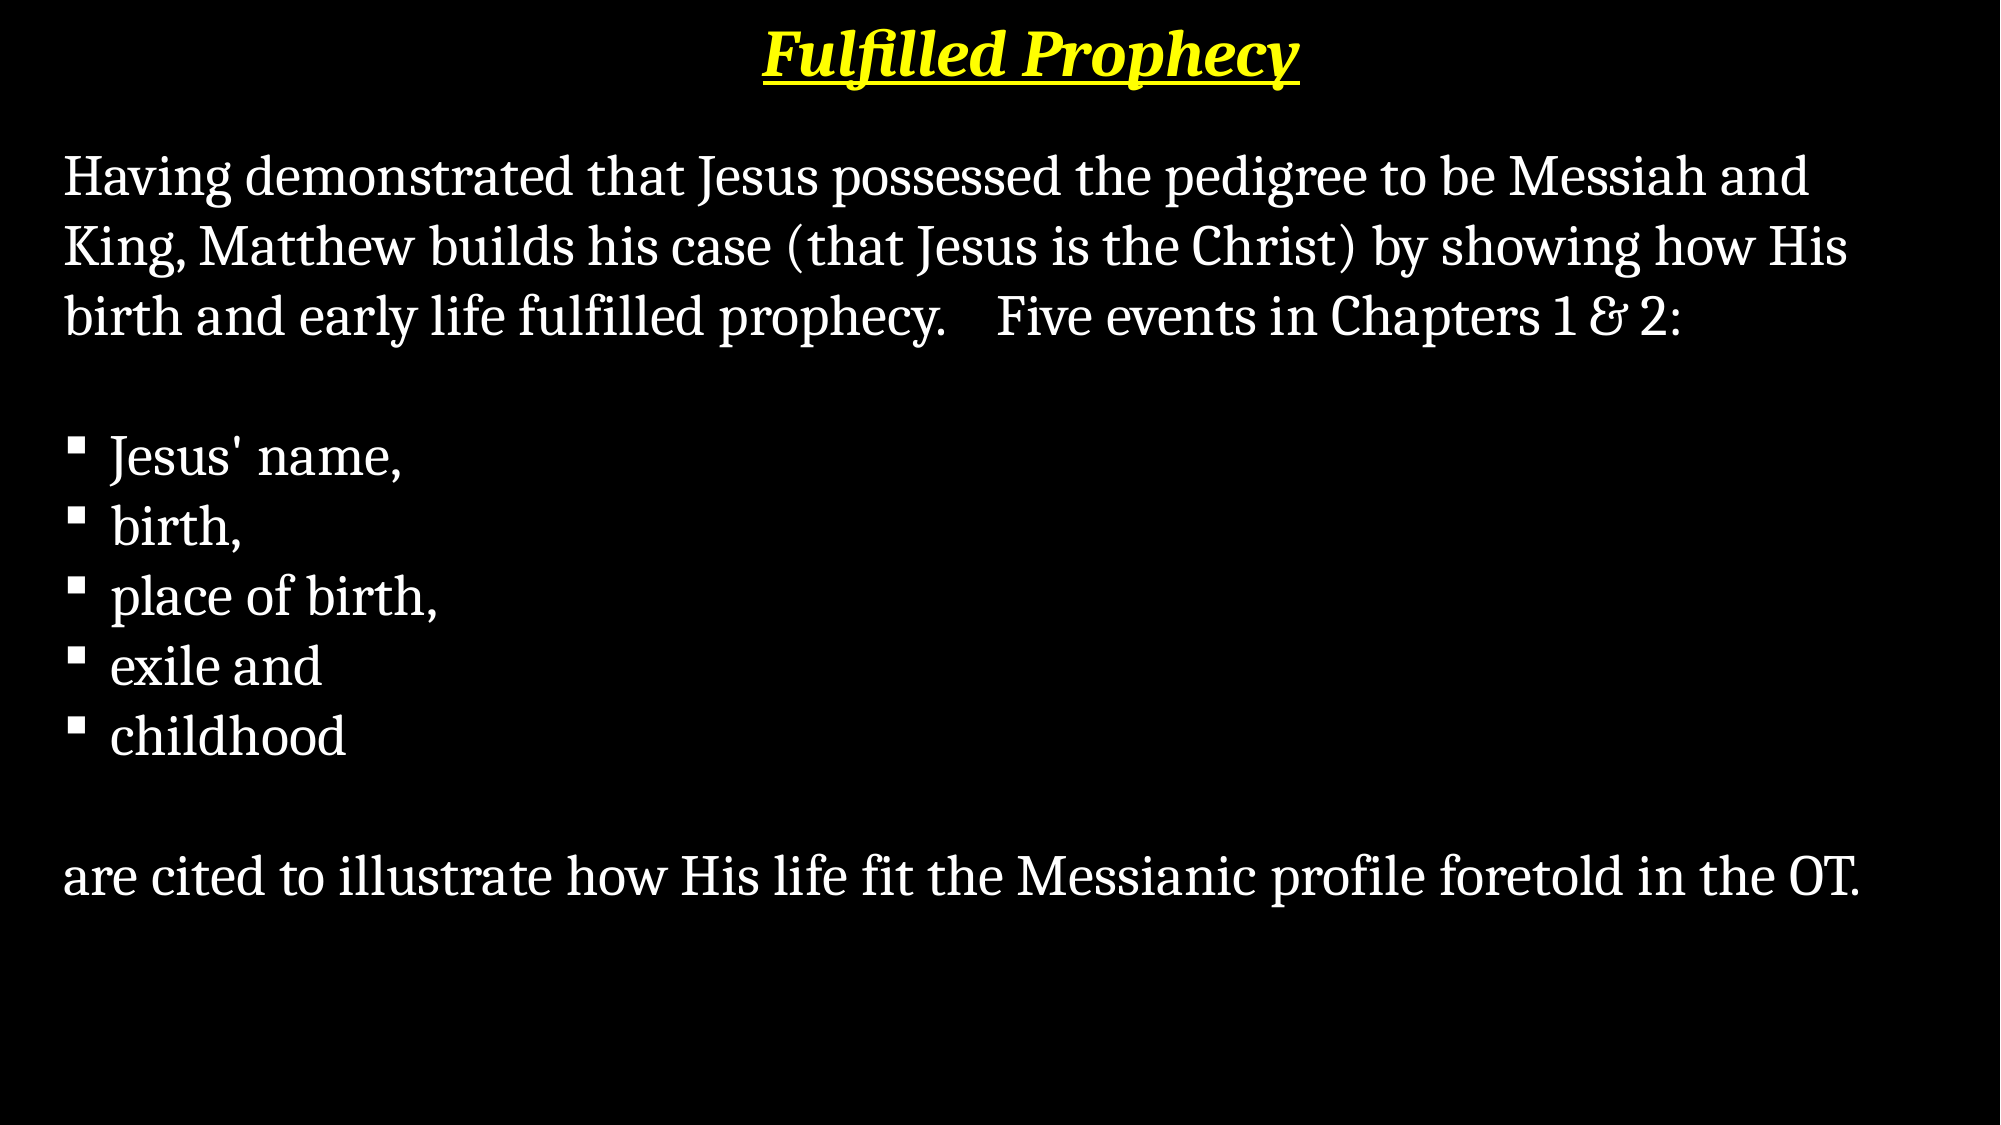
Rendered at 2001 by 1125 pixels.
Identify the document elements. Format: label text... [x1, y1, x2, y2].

text_box Fulfilled Prophecy [742, 0, 1321, 100]
text_box Having demonstrated that Jesus possessed the pedigree to be Messiah and King, Matthew builds his case (that Jesus is the Christ) by showing how His birth and early life fulfilled prophecy. Five events in Chapters 1 & 2: Jesus' name, birth, place of birth, exile and childhood are cited to illustrate how His life fit the Mes­sianic profile foretold in the OT. [48, 130, 1959, 975]
